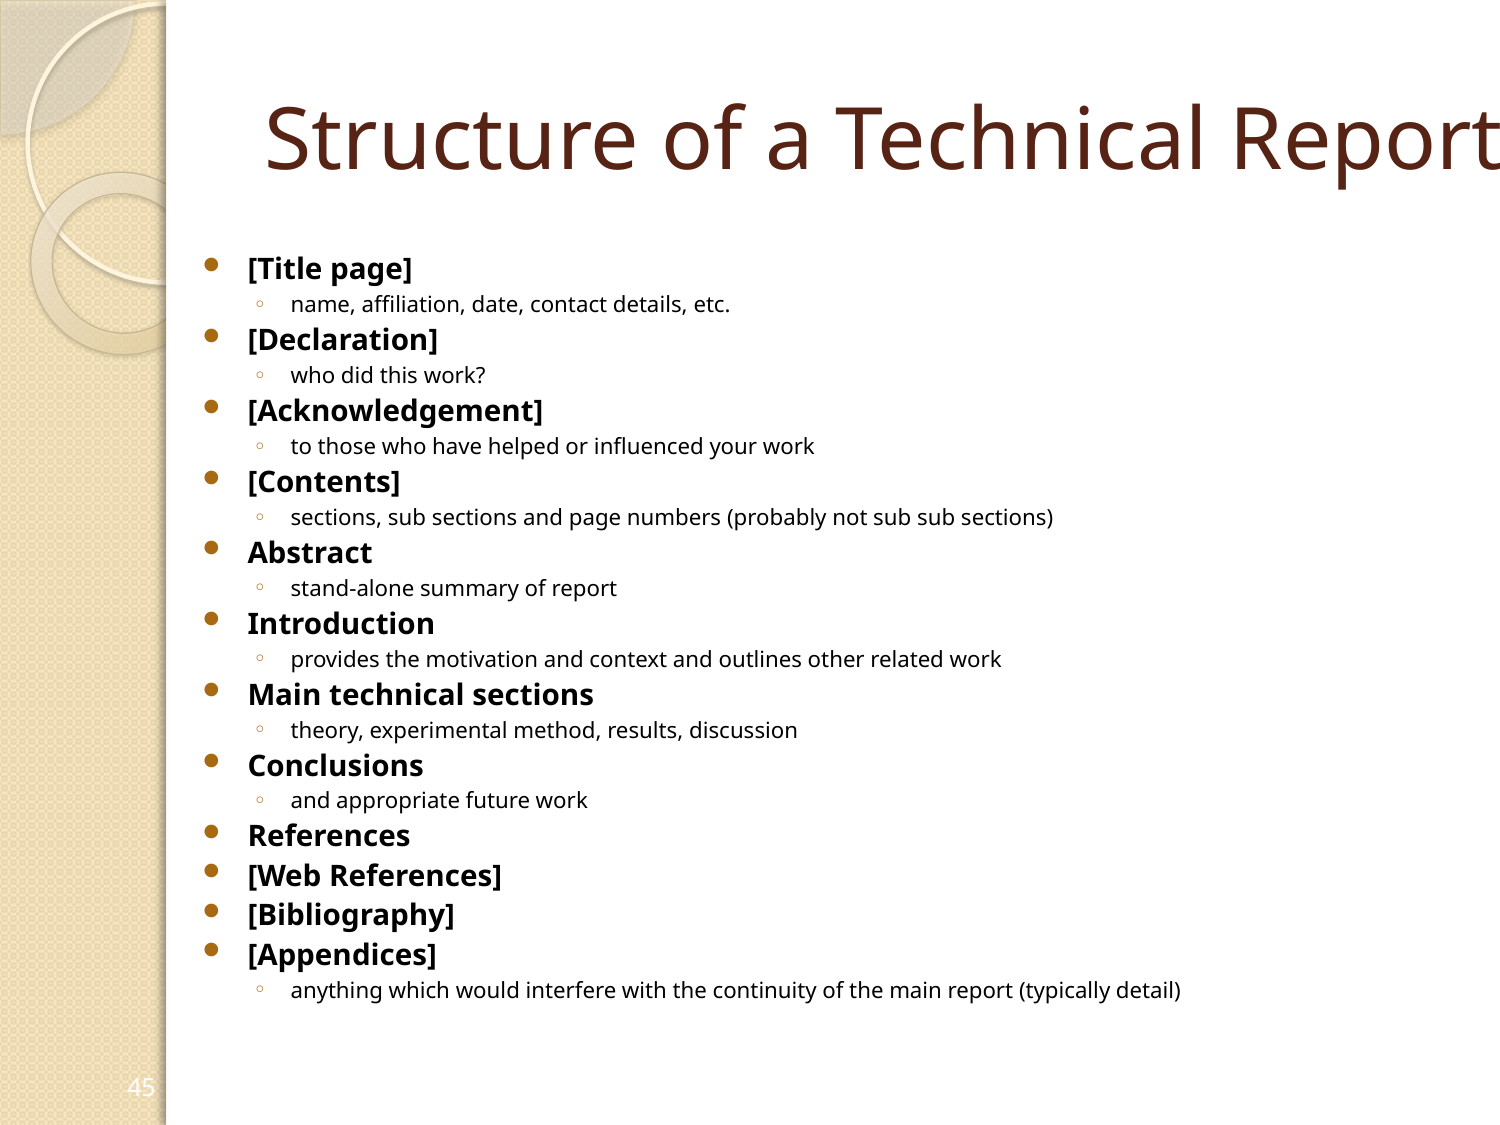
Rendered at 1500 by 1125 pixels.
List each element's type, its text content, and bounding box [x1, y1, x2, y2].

list [Title page] name, affiliation, date, contact details, etc. [Declaration] who did this work? [Acknowledgement] to those who have helped or influenced your work [Contents] sections, sub sections and page numbers (probably not sub sub sections) Abstract stand-alone summary of report Introduction provides the motivation and context and outlines other related work Main technical sections theory, experimental method, results, discussion Conclusions and appropriate future work References [Web References] [Bibliography] [Appendices] anything which would interfere with the continuity of the main report (typically detail) [174, 249, 1438, 1018]
slide_number 45 [112, 1037, 425, 1113]
title Structure of a Technical Report [249, 75, 1500, 195]
